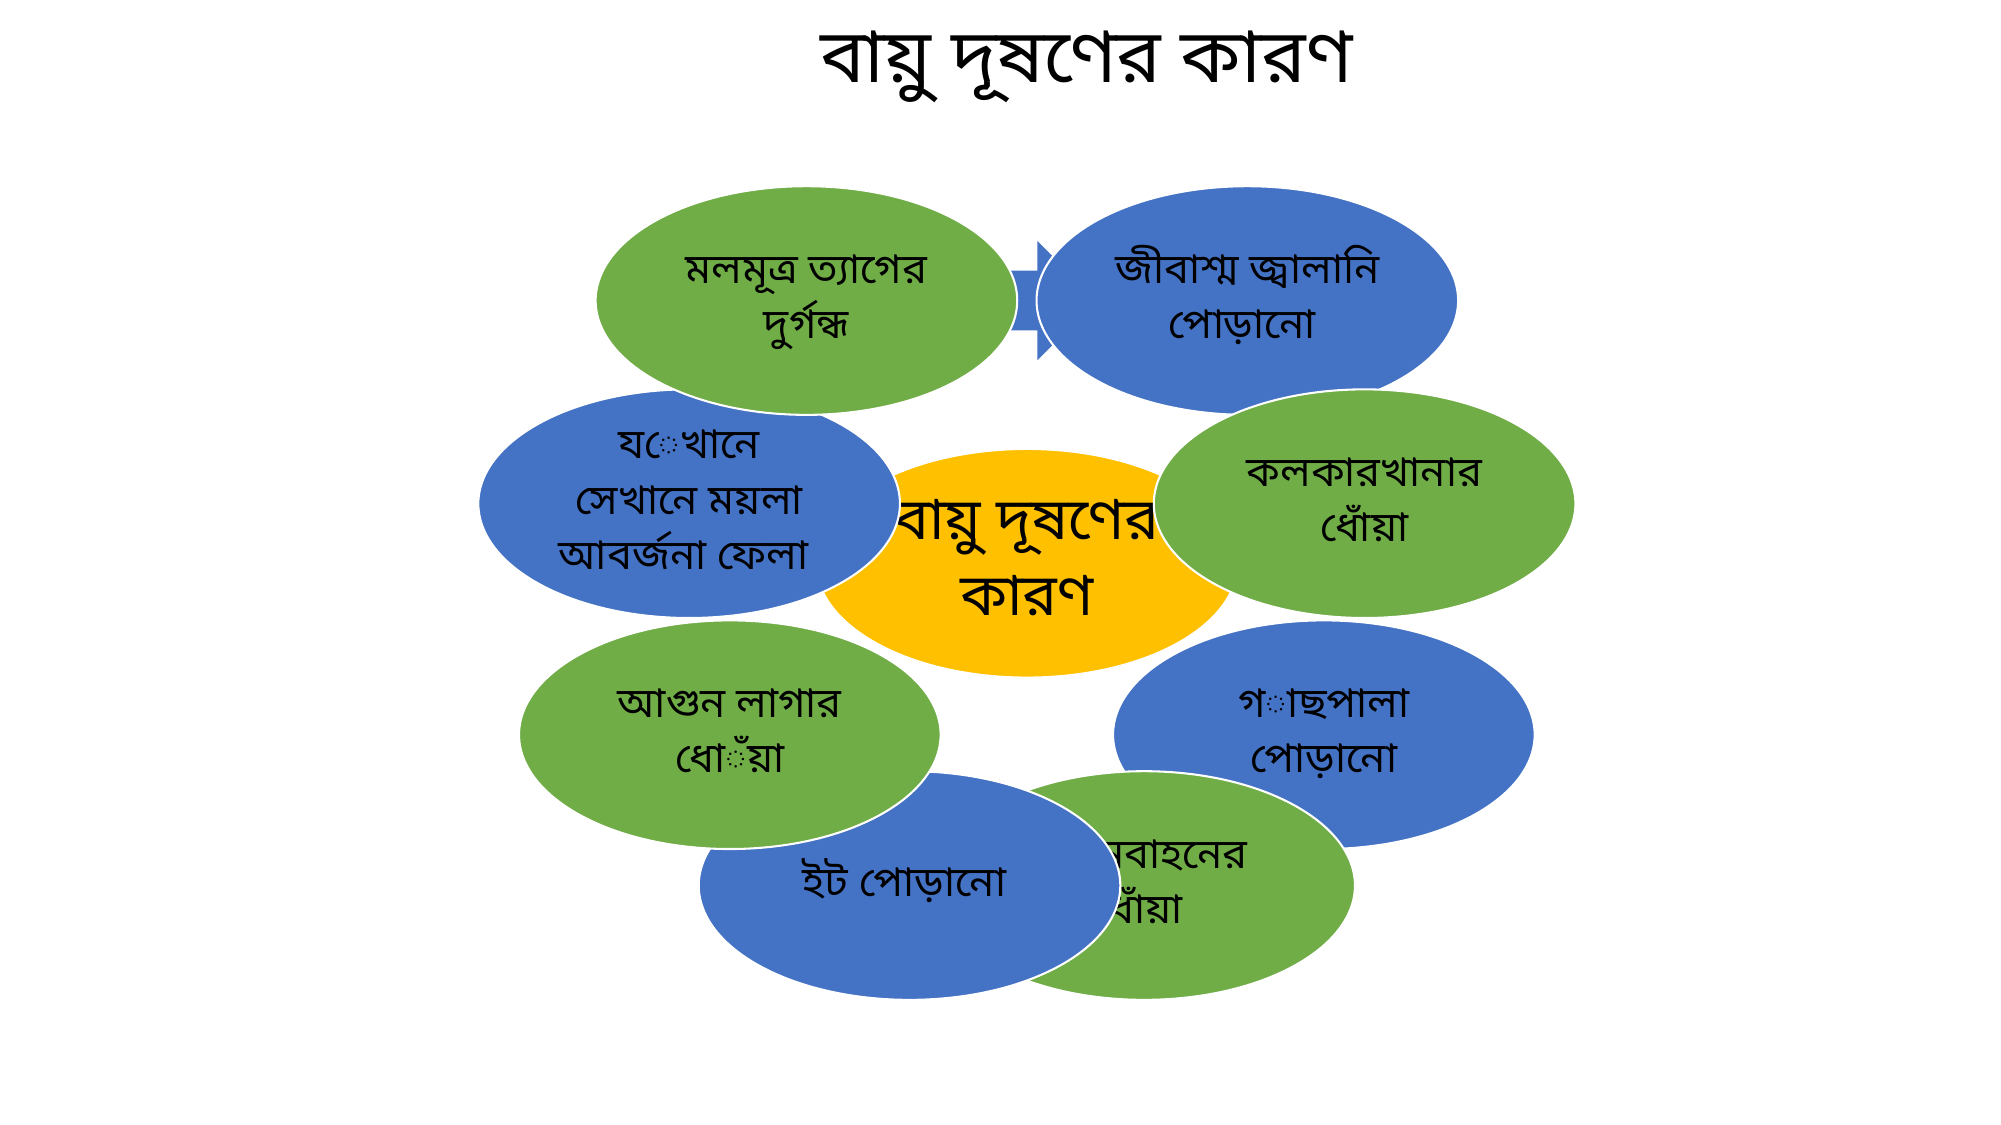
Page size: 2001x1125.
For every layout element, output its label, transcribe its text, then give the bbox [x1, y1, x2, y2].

text_box বায়ু দূষণের কারণ [768, 0, 1405, 105]
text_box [183, 105, 1871, 1021]
